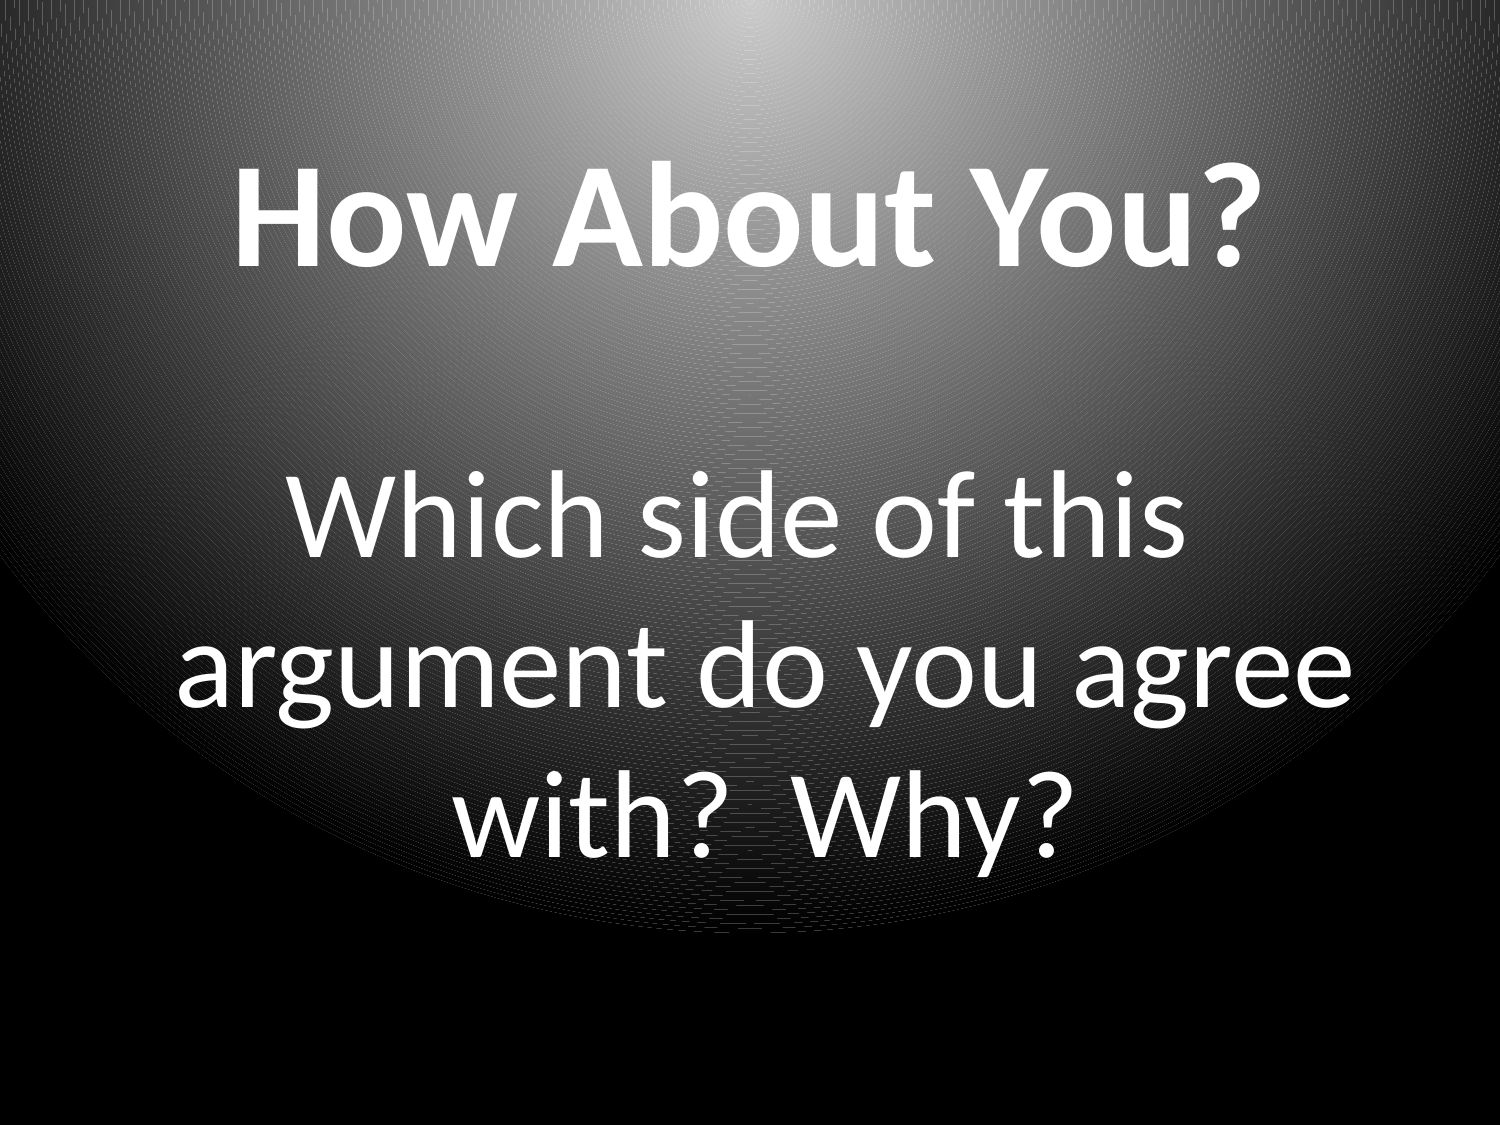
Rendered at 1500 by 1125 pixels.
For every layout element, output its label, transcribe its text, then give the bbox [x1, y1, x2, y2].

title How About You? [75, 112, 1425, 300]
list Which side of this argument do you agree with? Why? [50, 425, 1425, 918]
